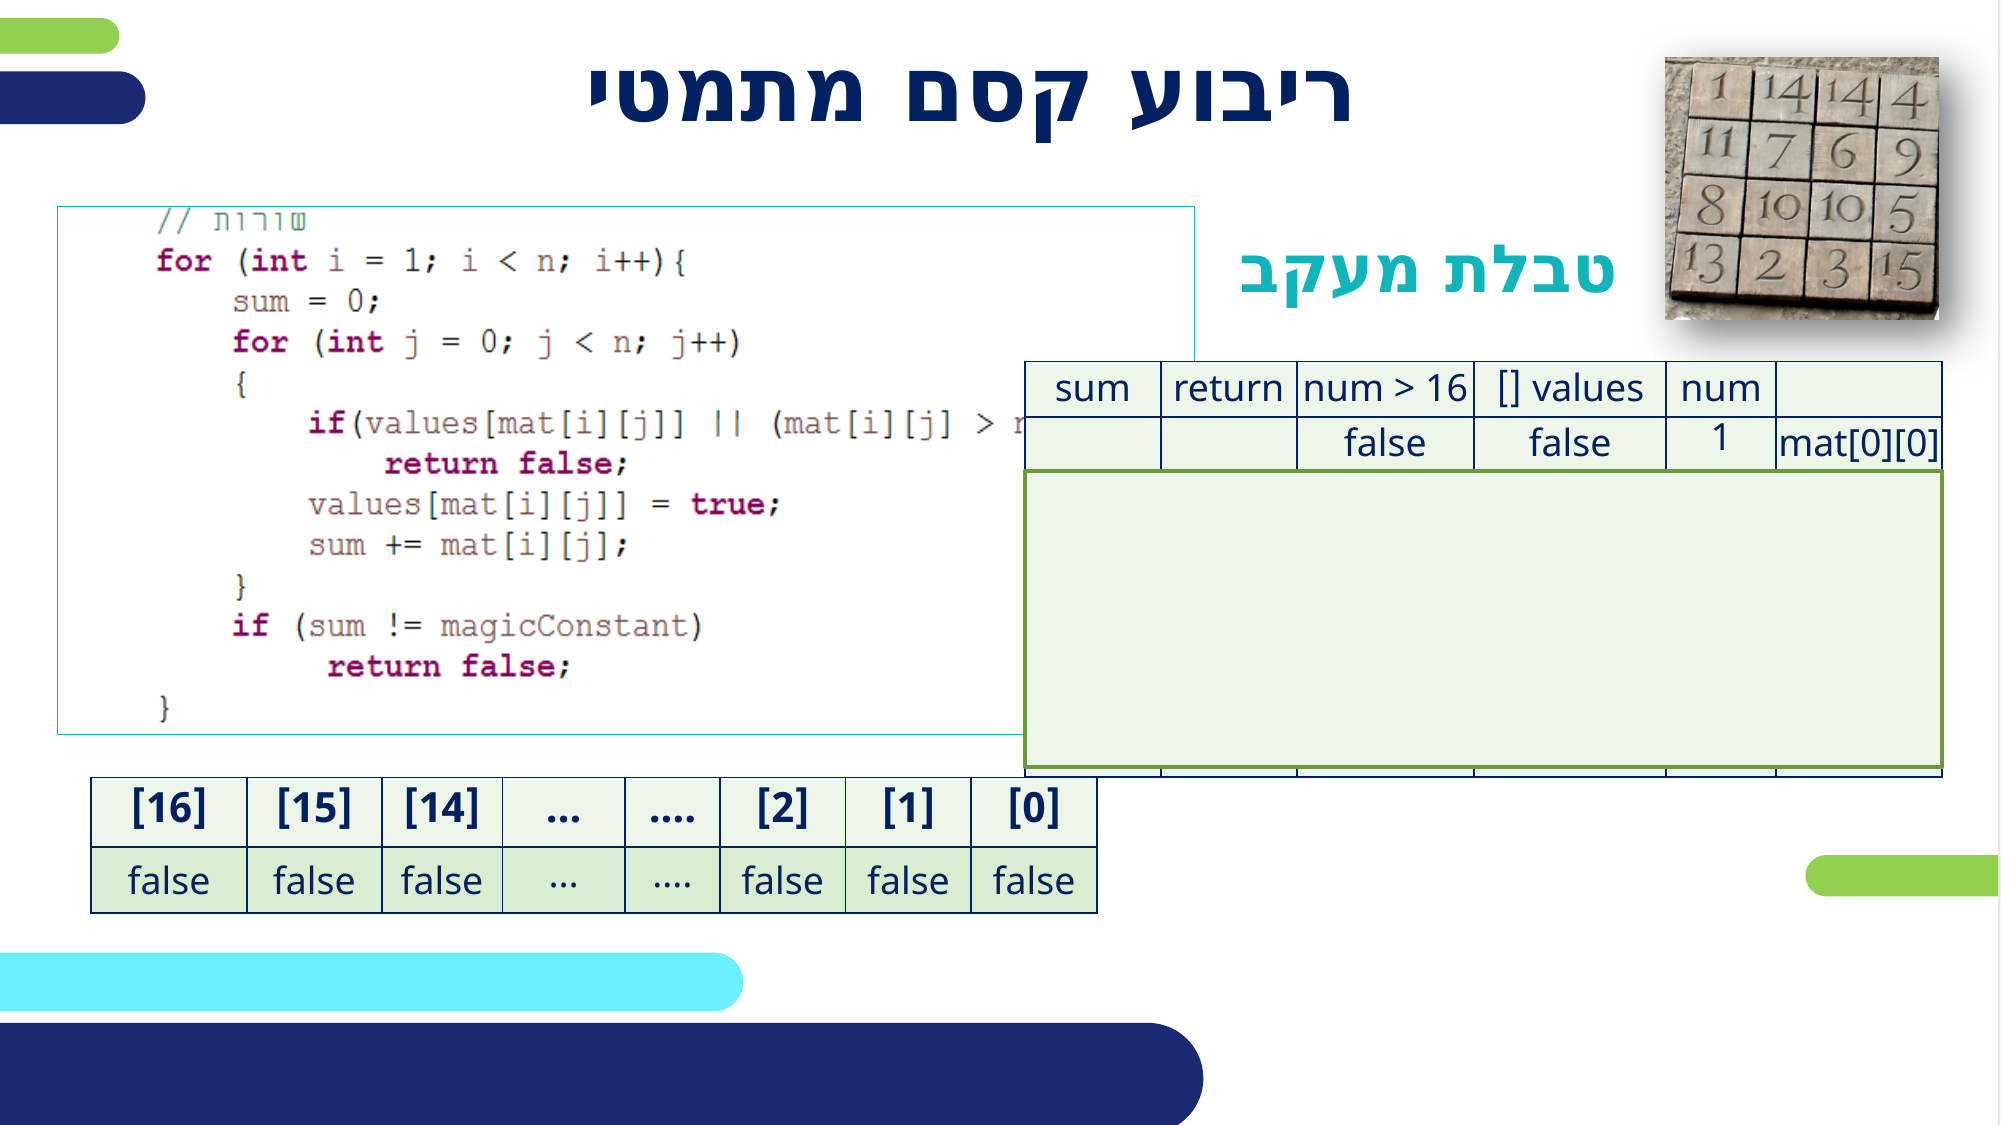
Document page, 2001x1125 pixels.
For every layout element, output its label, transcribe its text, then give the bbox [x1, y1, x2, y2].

picture [1664, 56, 1940, 320]
title ריבוע קסם מתמטי [168, 25, 1776, 144]
table_header [2] [721, 778, 845, 846]
table_cell false [846, 848, 970, 912]
table_header return [1200, 362, 1296, 416]
table_cell …. [626, 848, 719, 912]
table_cell false [1162, 769, 1296, 776]
table_cell [1200, 418, 1296, 469]
text_box [1023, 469, 1944, 769]
table_header … [503, 778, 624, 846]
table_header …. [626, 778, 719, 846]
table_cell false [248, 848, 381, 912]
table_cell false [972, 848, 1096, 912]
table_cell false [1475, 418, 1665, 469]
table_cell [1298, 769, 1473, 776]
table_cell false [383, 848, 502, 912]
picture [57, 206, 1196, 735]
table_header num [1667, 362, 1775, 416]
table_cell false [1298, 418, 1473, 469]
table_header [1777, 362, 1941, 416]
table_header [0] [972, 778, 1096, 846]
table_cell false [721, 848, 845, 912]
table_cell mat[0][0] [1777, 418, 1941, 469]
table_header values [] [1475, 362, 1665, 416]
table_cell [1777, 769, 1941, 776]
table_cell [1667, 769, 1775, 776]
table_header [14] [383, 778, 502, 846]
table_cell false [92, 848, 246, 912]
table_header [1] [846, 778, 970, 846]
table_cell … [503, 848, 624, 912]
table_header num > 16 [1298, 362, 1473, 416]
table_header [16] [92, 778, 246, 846]
table_cell [1475, 769, 1665, 776]
text_box טבלת מעקב [1200, 218, 1633, 314]
table_cell 1 [1667, 418, 1775, 469]
table_cell [1026, 769, 1160, 776]
table_header [15] [248, 778, 381, 846]
